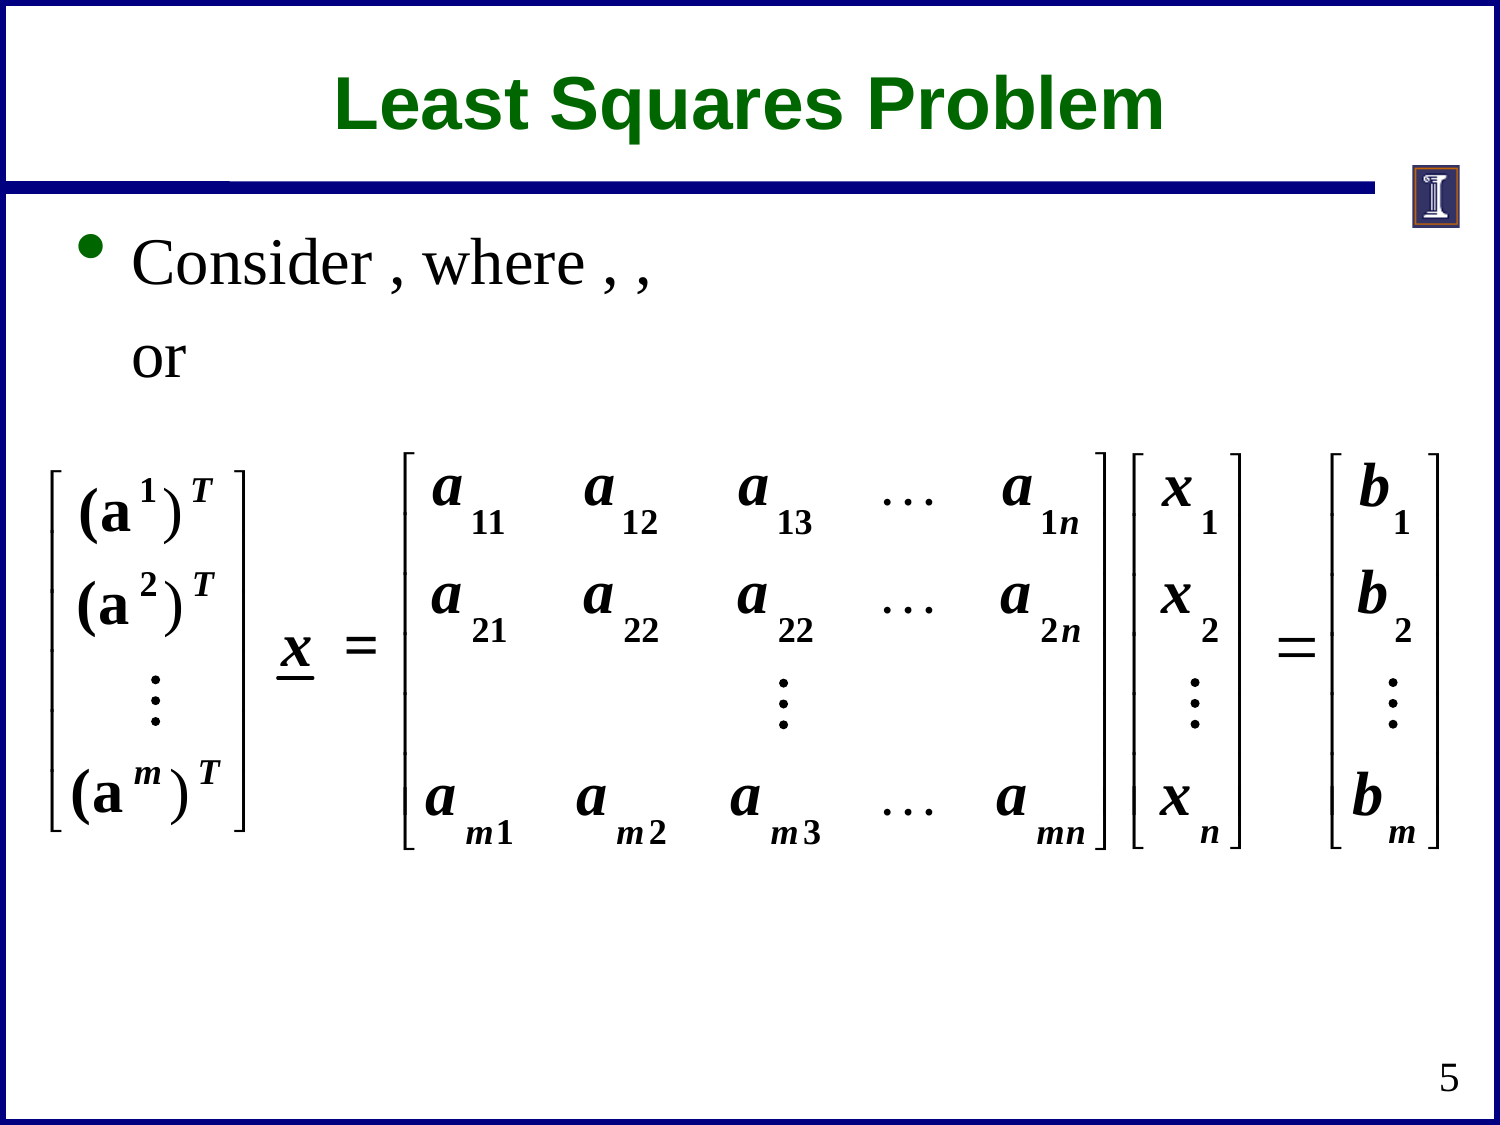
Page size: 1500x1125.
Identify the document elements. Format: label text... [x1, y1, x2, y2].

picture [1412, 165, 1460, 228]
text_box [35, 437, 1465, 866]
slide_number 5 [1162, 1037, 1476, 1113]
title Least Squares Problem [112, 37, 1388, 163]
